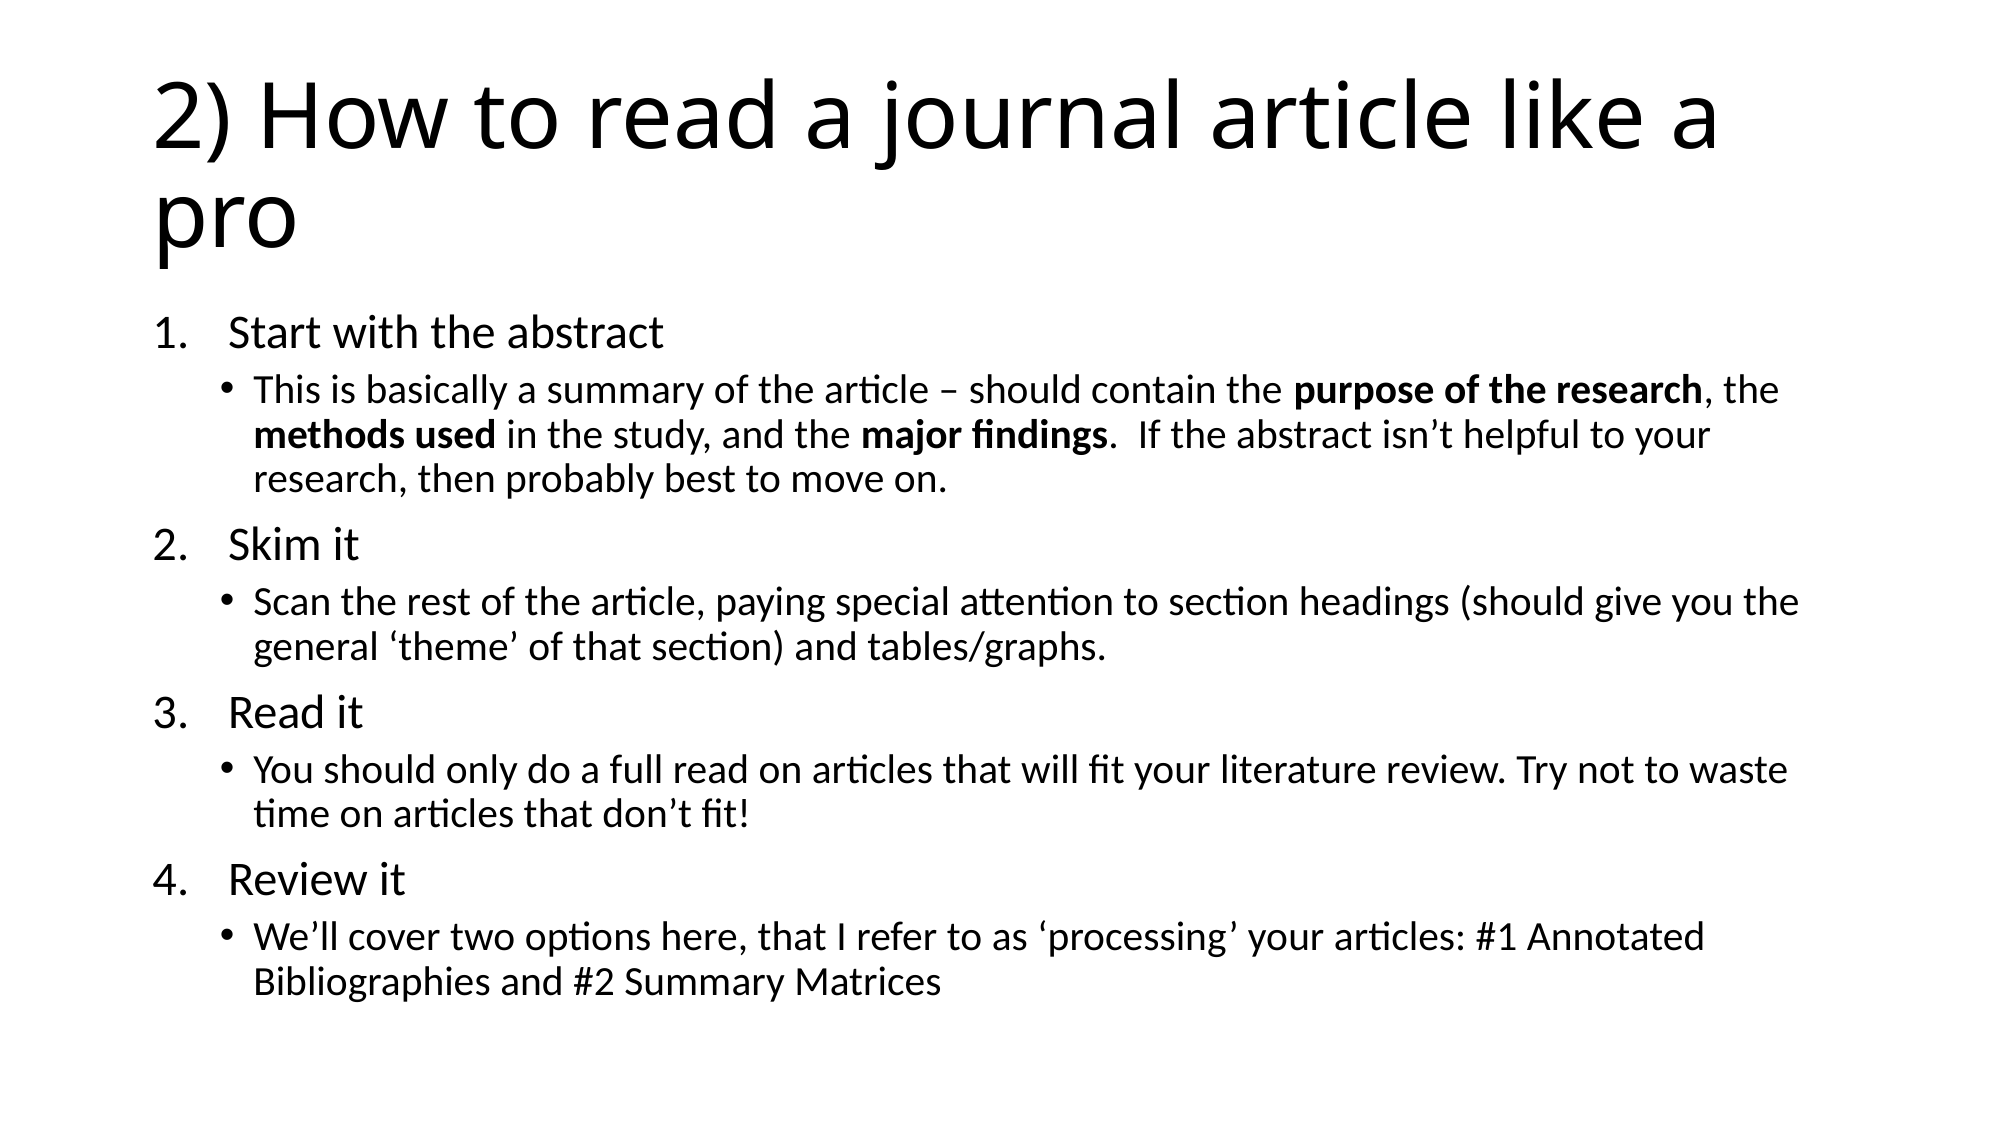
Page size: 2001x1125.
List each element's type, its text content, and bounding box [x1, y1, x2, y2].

list Start with the abstract This is basically a summary of the article – should contain the purpose of the research, the methods used in the study, and the major findings. If the abstract isn’t helpful to your research, then probably best to move on. Skim it Scan the rest of the article, paying special attention to section headings (should give you the general ‘theme’ of that section) and tables/graphs. Read it You should only do a full read on articles that will fit your literature review. Try not to waste time on articles that don’t fit! Review it We’ll cover two options here, that I refer to as ‘processing’ your articles: #1 Annotated Bibliographies and #2 Summary Matrices [137, 299, 1863, 1014]
title 2) How to read a journal article like a pro [137, 59, 1863, 278]
